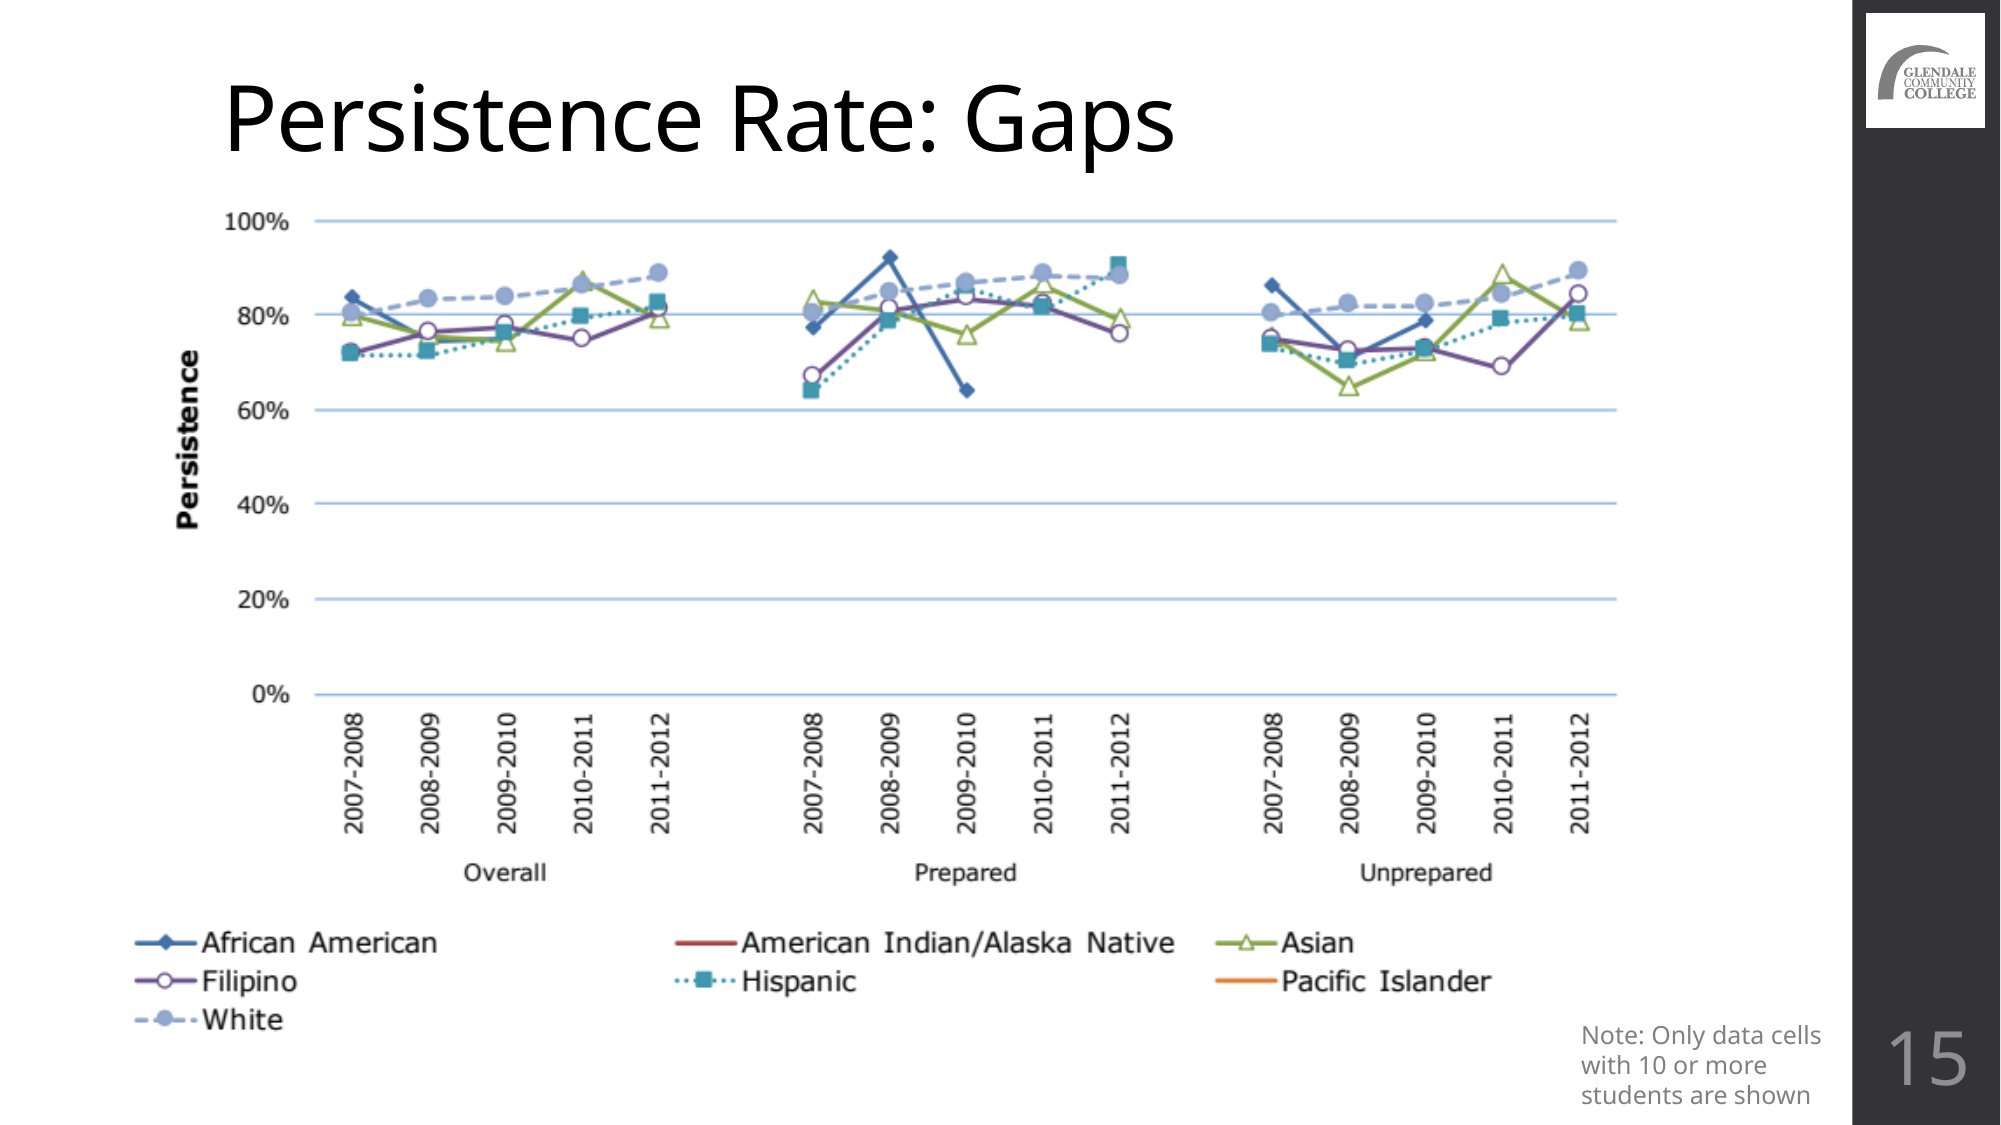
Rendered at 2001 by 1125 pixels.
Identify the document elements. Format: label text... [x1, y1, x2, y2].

text_box Note: Only data cells with 10 or more students are shown [1566, 1012, 1853, 1118]
slide_number 15 [1853, 1012, 2000, 1110]
picture [1866, 12, 1985, 128]
title Persistence Rate: Gaps [206, 0, 1797, 179]
picture [71, 162, 1755, 1055]
